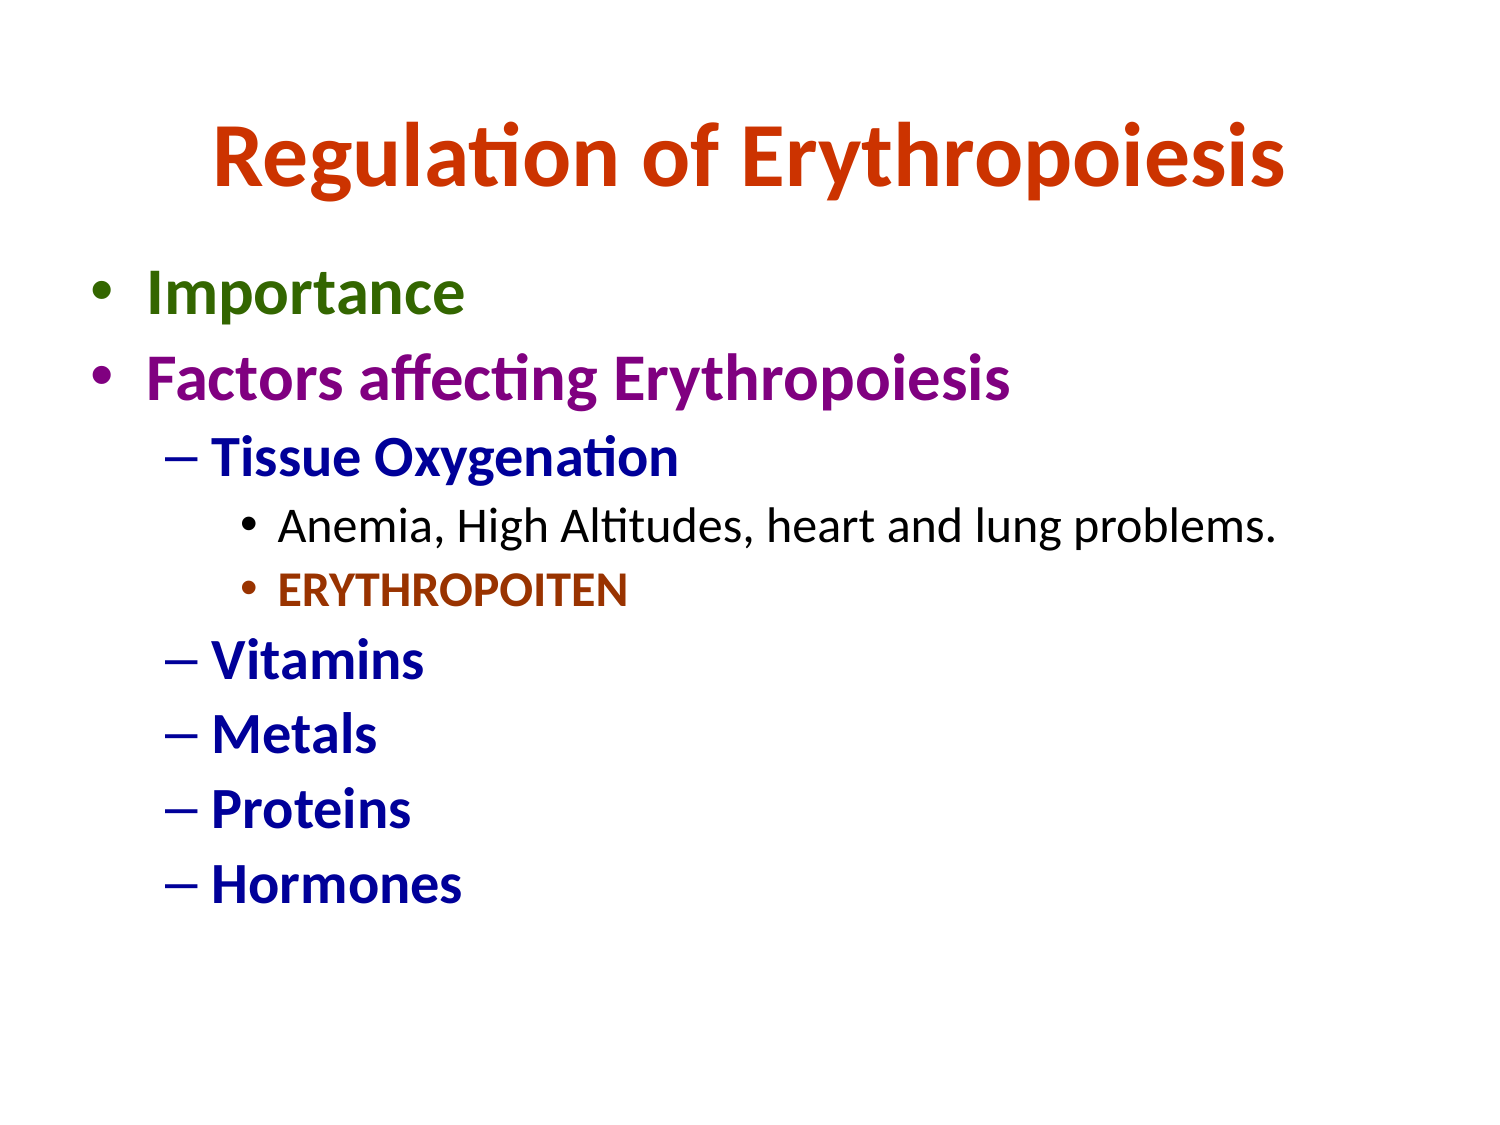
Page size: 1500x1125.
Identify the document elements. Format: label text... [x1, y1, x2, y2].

title Regulation of Erythropoiesis [75, 37, 1425, 249]
list Importance Factors affecting Erythropoiesis Tissue Oxygenation Anemia, High Altitudes, heart and lung problems. ERYTHROPOITEN Vitamins Metals Proteins Hormones [75, 249, 1500, 1088]
